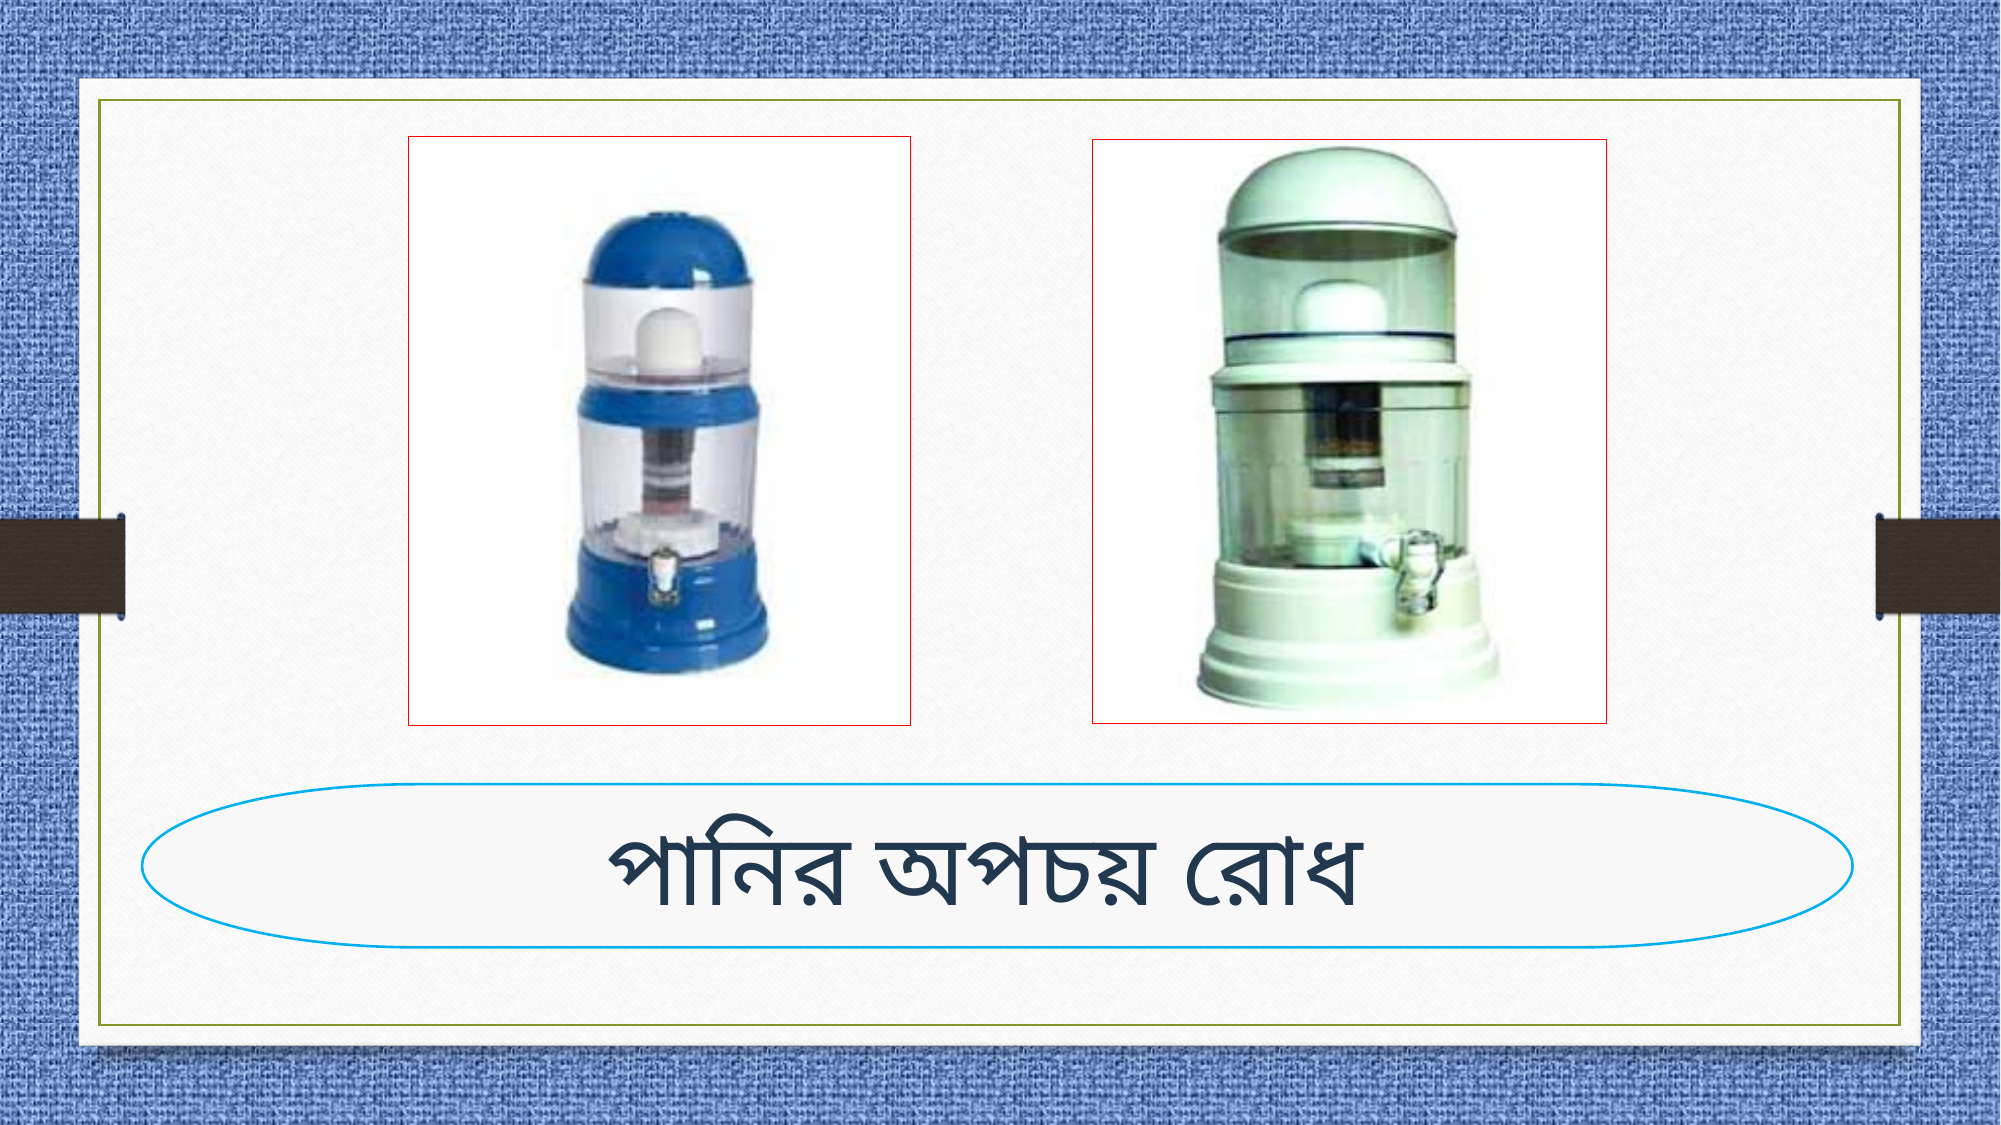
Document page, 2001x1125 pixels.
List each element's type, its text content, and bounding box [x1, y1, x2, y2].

picture [0, 0, 2001, 1125]
text_box পানির অপচয় রোধ [140, 782, 1854, 949]
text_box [408, 135, 1607, 726]
